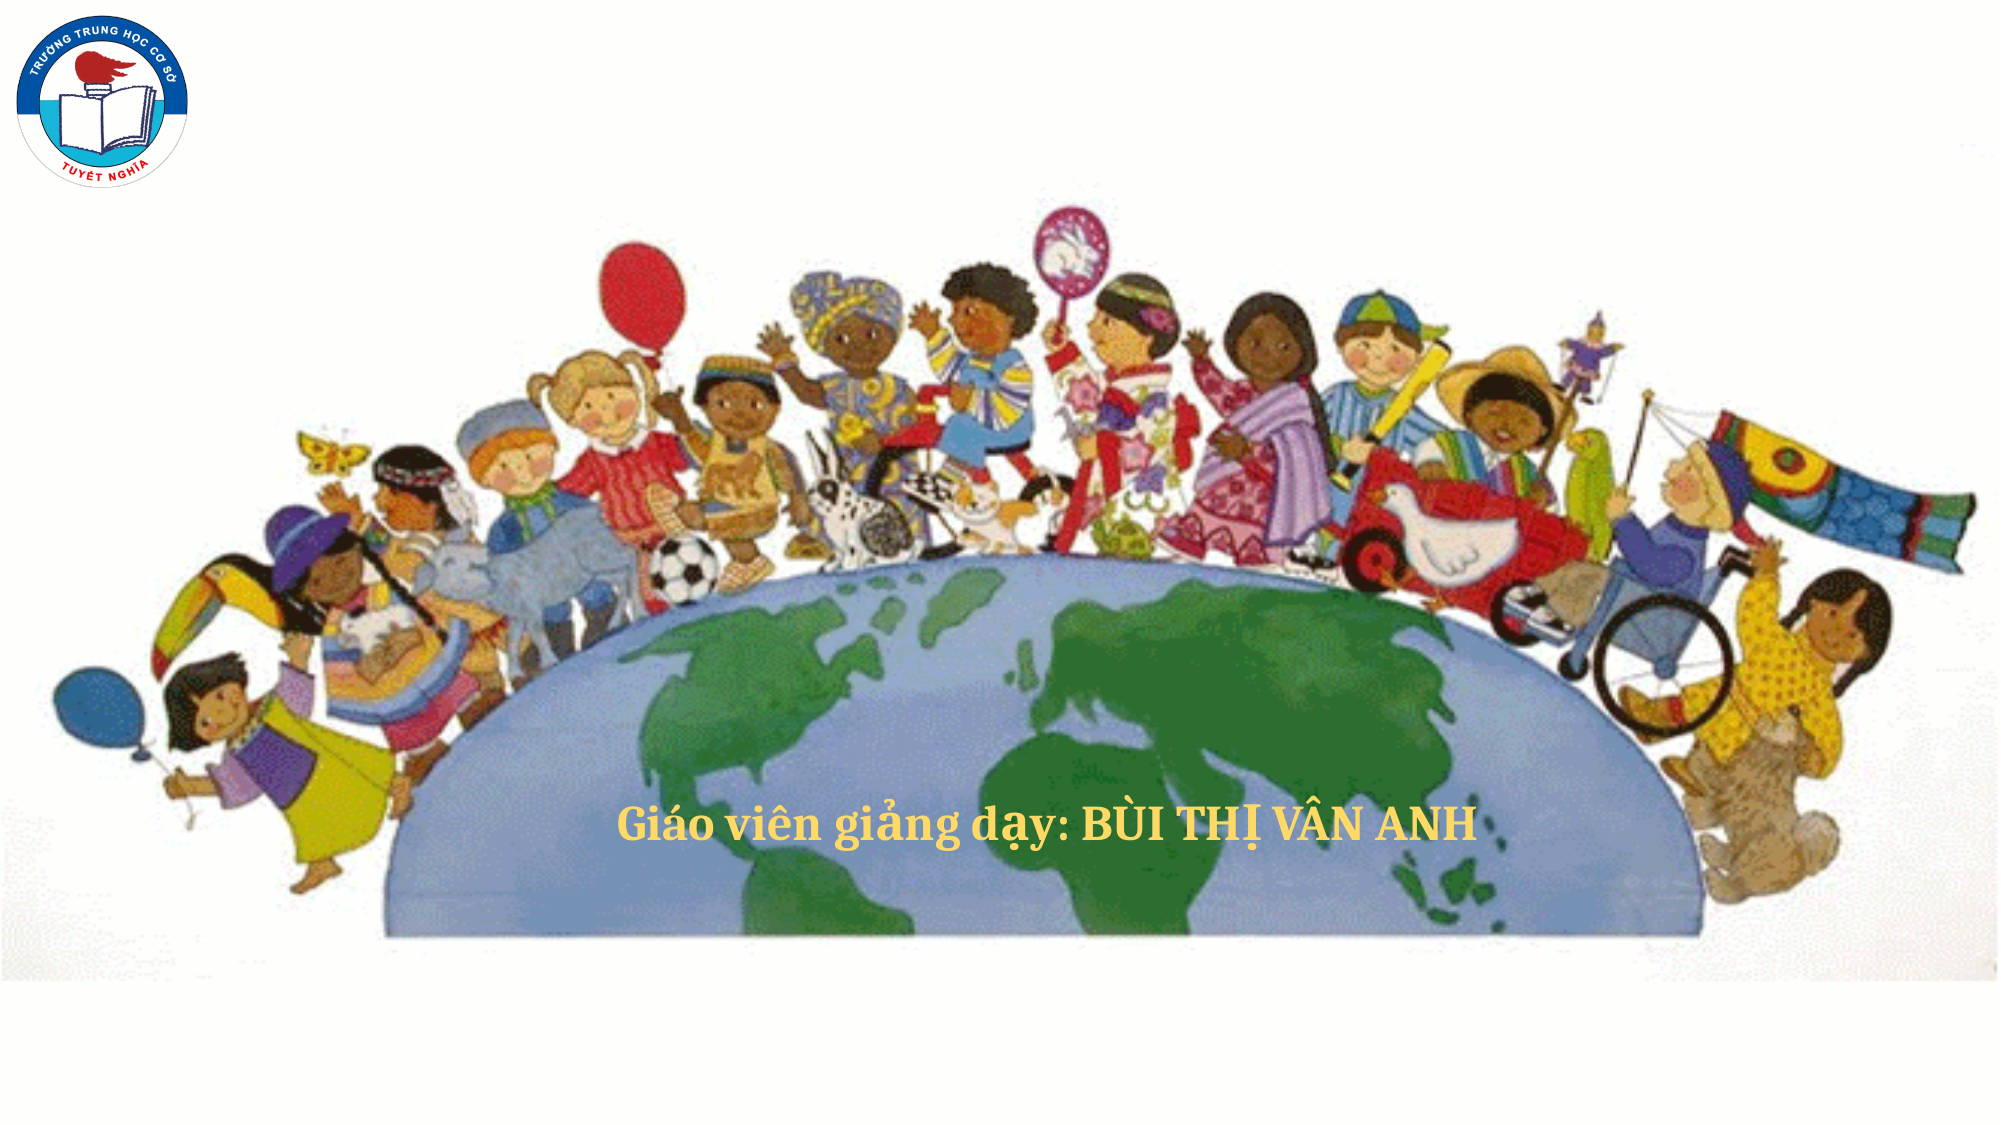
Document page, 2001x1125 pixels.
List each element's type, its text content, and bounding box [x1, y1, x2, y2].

picture [0, 0, 2001, 1125]
text_box Giáo viên giảng dạy: BÙI THỊ VÂN ANH [602, 783, 1526, 858]
